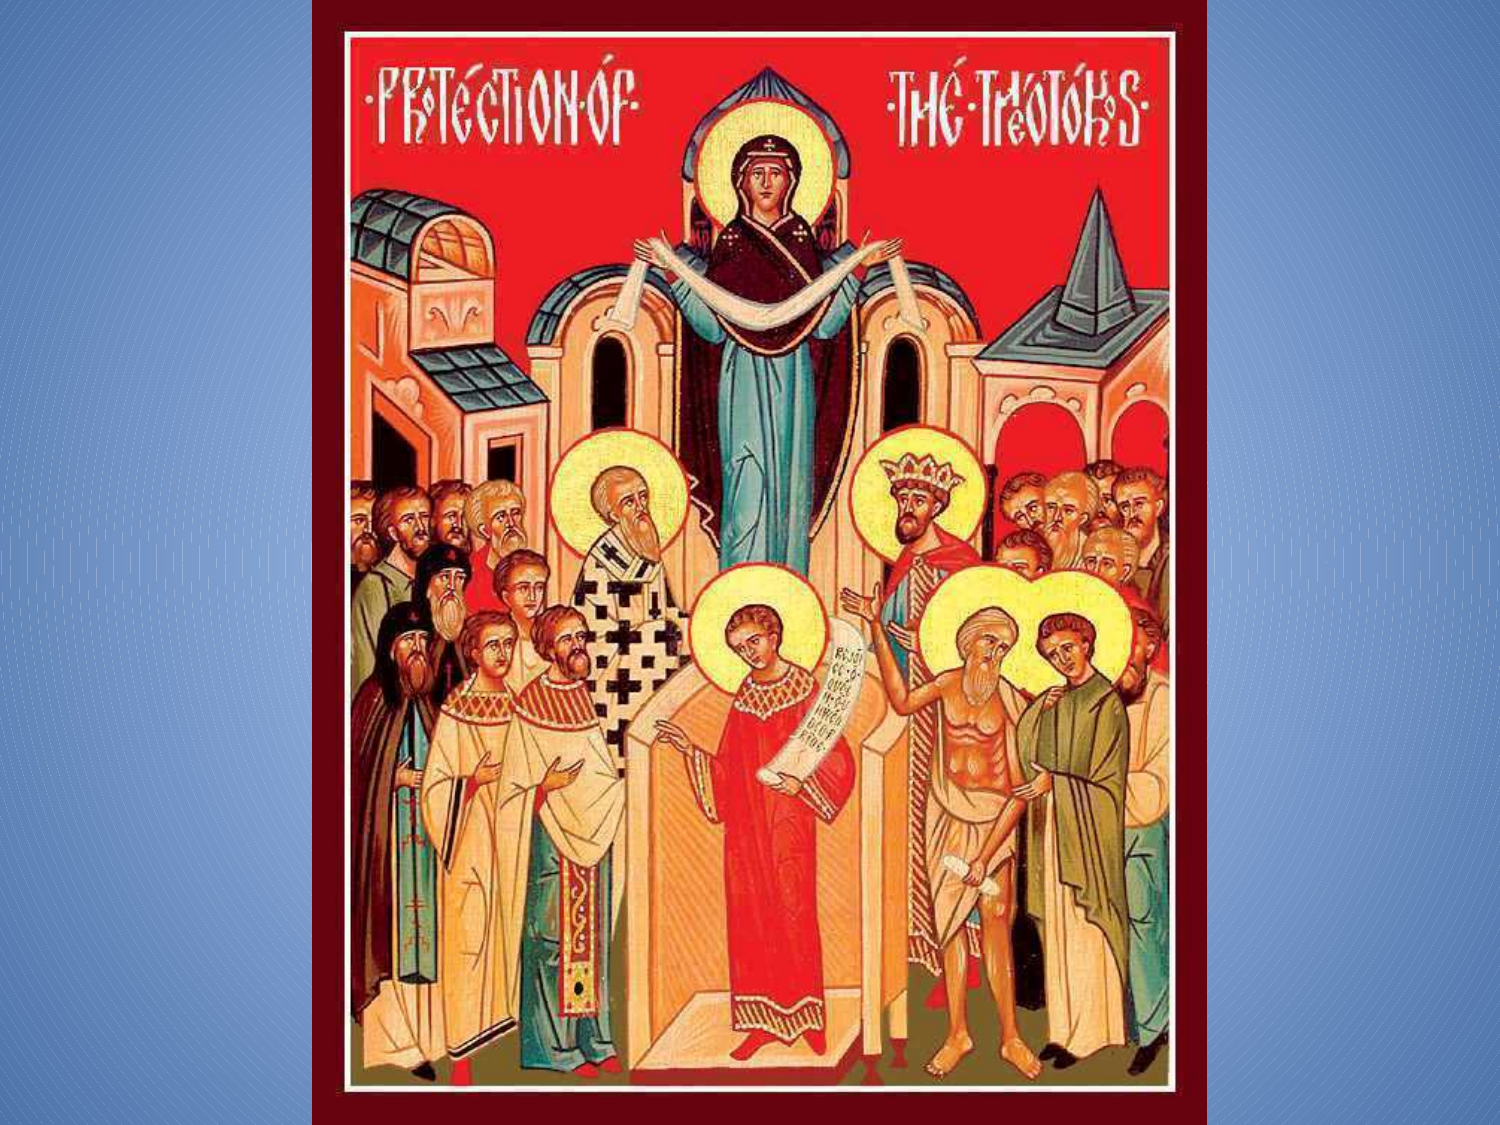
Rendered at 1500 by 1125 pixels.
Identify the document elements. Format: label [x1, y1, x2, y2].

picture [312, 0, 1208, 1125]
